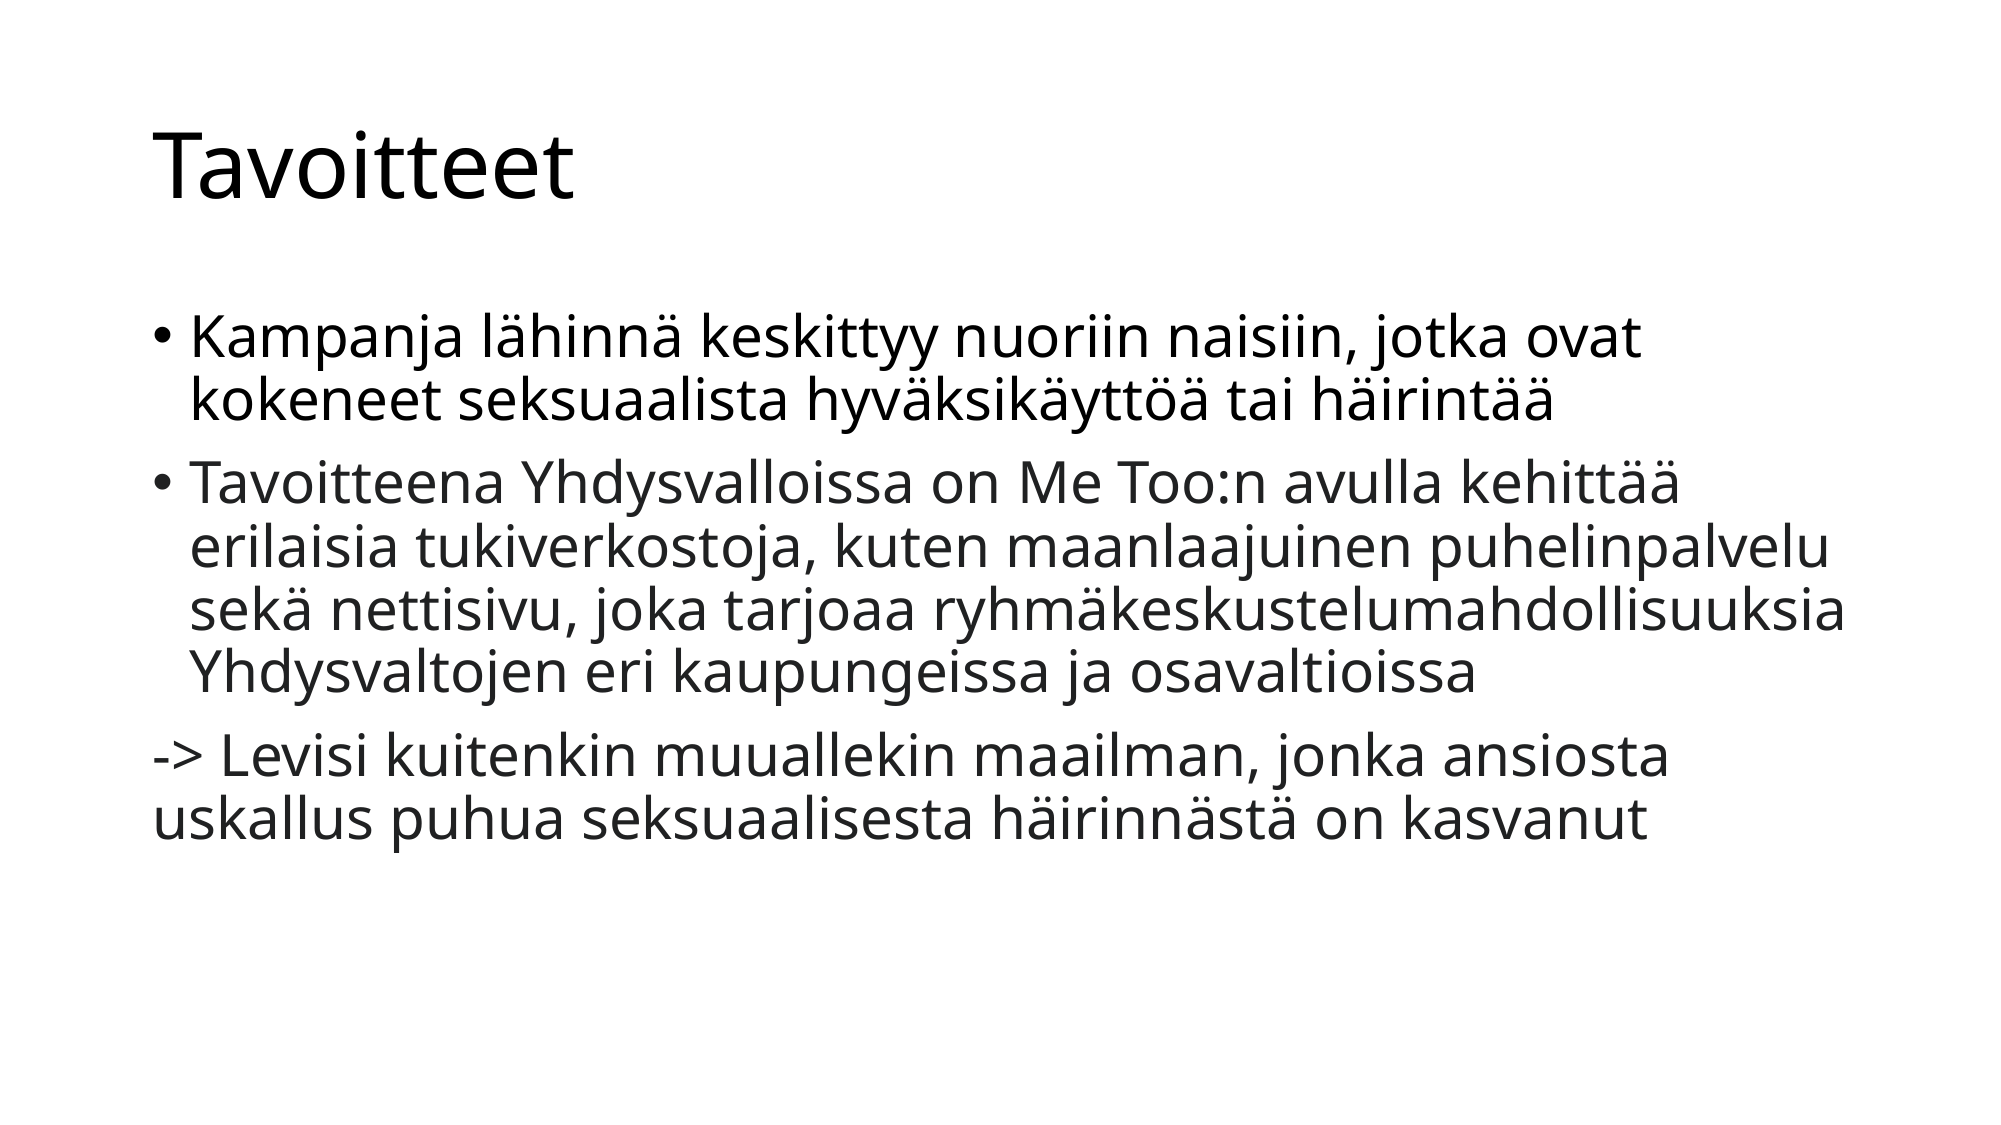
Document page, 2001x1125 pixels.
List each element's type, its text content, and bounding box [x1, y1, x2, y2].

title Tavoitteet [137, 59, 1863, 278]
list Kampanja lähinnä keskittyy nuoriin naisiin, jotka ovat kokeneet seksuaalista hyväksikäyttöä tai häirintää Tavoitteena Yhdysvalloissa on Me Too:n avulla kehittää erilaisia tukiverkostoja, kuten maanlaajuinen puhelinpalvelu sekä nettisivu, joka tarjoaa ryhmäkeskustelumahdollisuuksia Yhdysvaltojen eri kaupungeissa ja osavaltioissa -> Levisi kuitenkin muuallekin maailman, jonka ansiosta uskallus puhua seksuaalisesta häirinnästä on kasvanut [137, 299, 1863, 1014]
